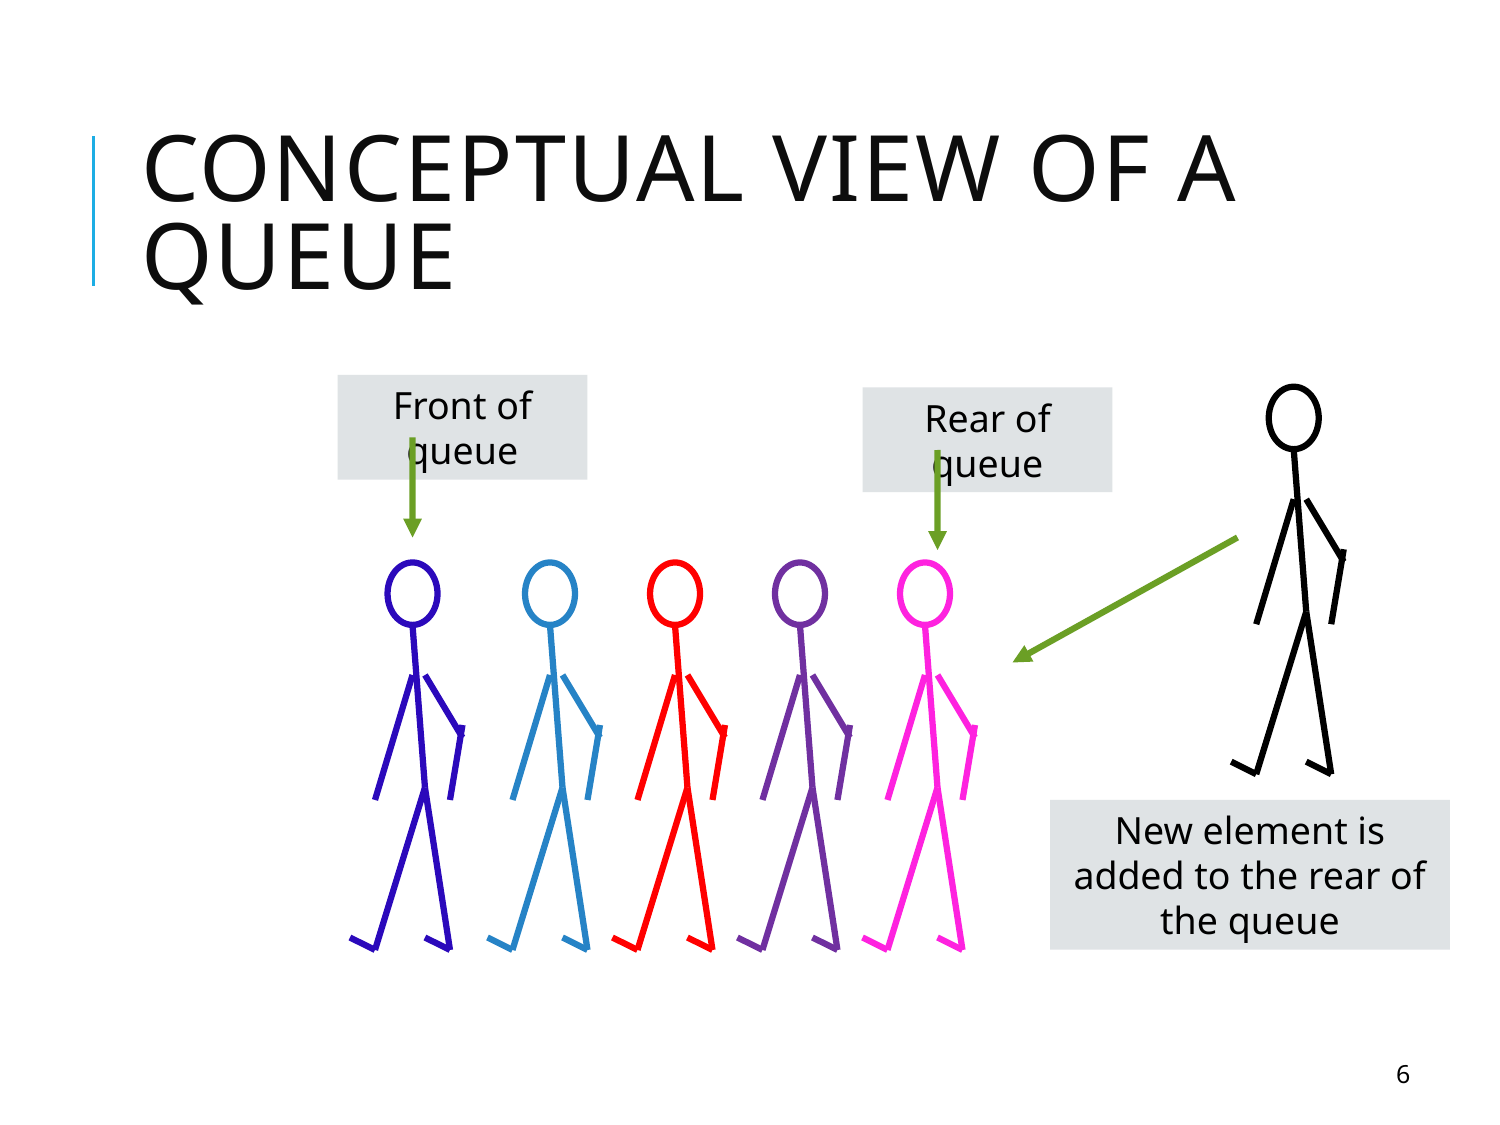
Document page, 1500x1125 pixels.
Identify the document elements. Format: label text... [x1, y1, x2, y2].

text_box Rear of queue [862, 387, 1113, 493]
text_box Front of queue [337, 374, 588, 480]
text_box New element is added to the rear of the queue [1050, 799, 1450, 950]
text_box [931, 449, 944, 550]
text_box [737, 562, 851, 951]
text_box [349, 562, 463, 951]
text_box [406, 437, 419, 538]
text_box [862, 562, 976, 951]
title Conceptual View of a Queue [126, 96, 1322, 342]
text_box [1230, 386, 1344, 775]
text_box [487, 562, 601, 951]
text_box [1012, 544, 1224, 663]
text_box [612, 562, 726, 951]
text_box 6 [1074, 1024, 1425, 1100]
